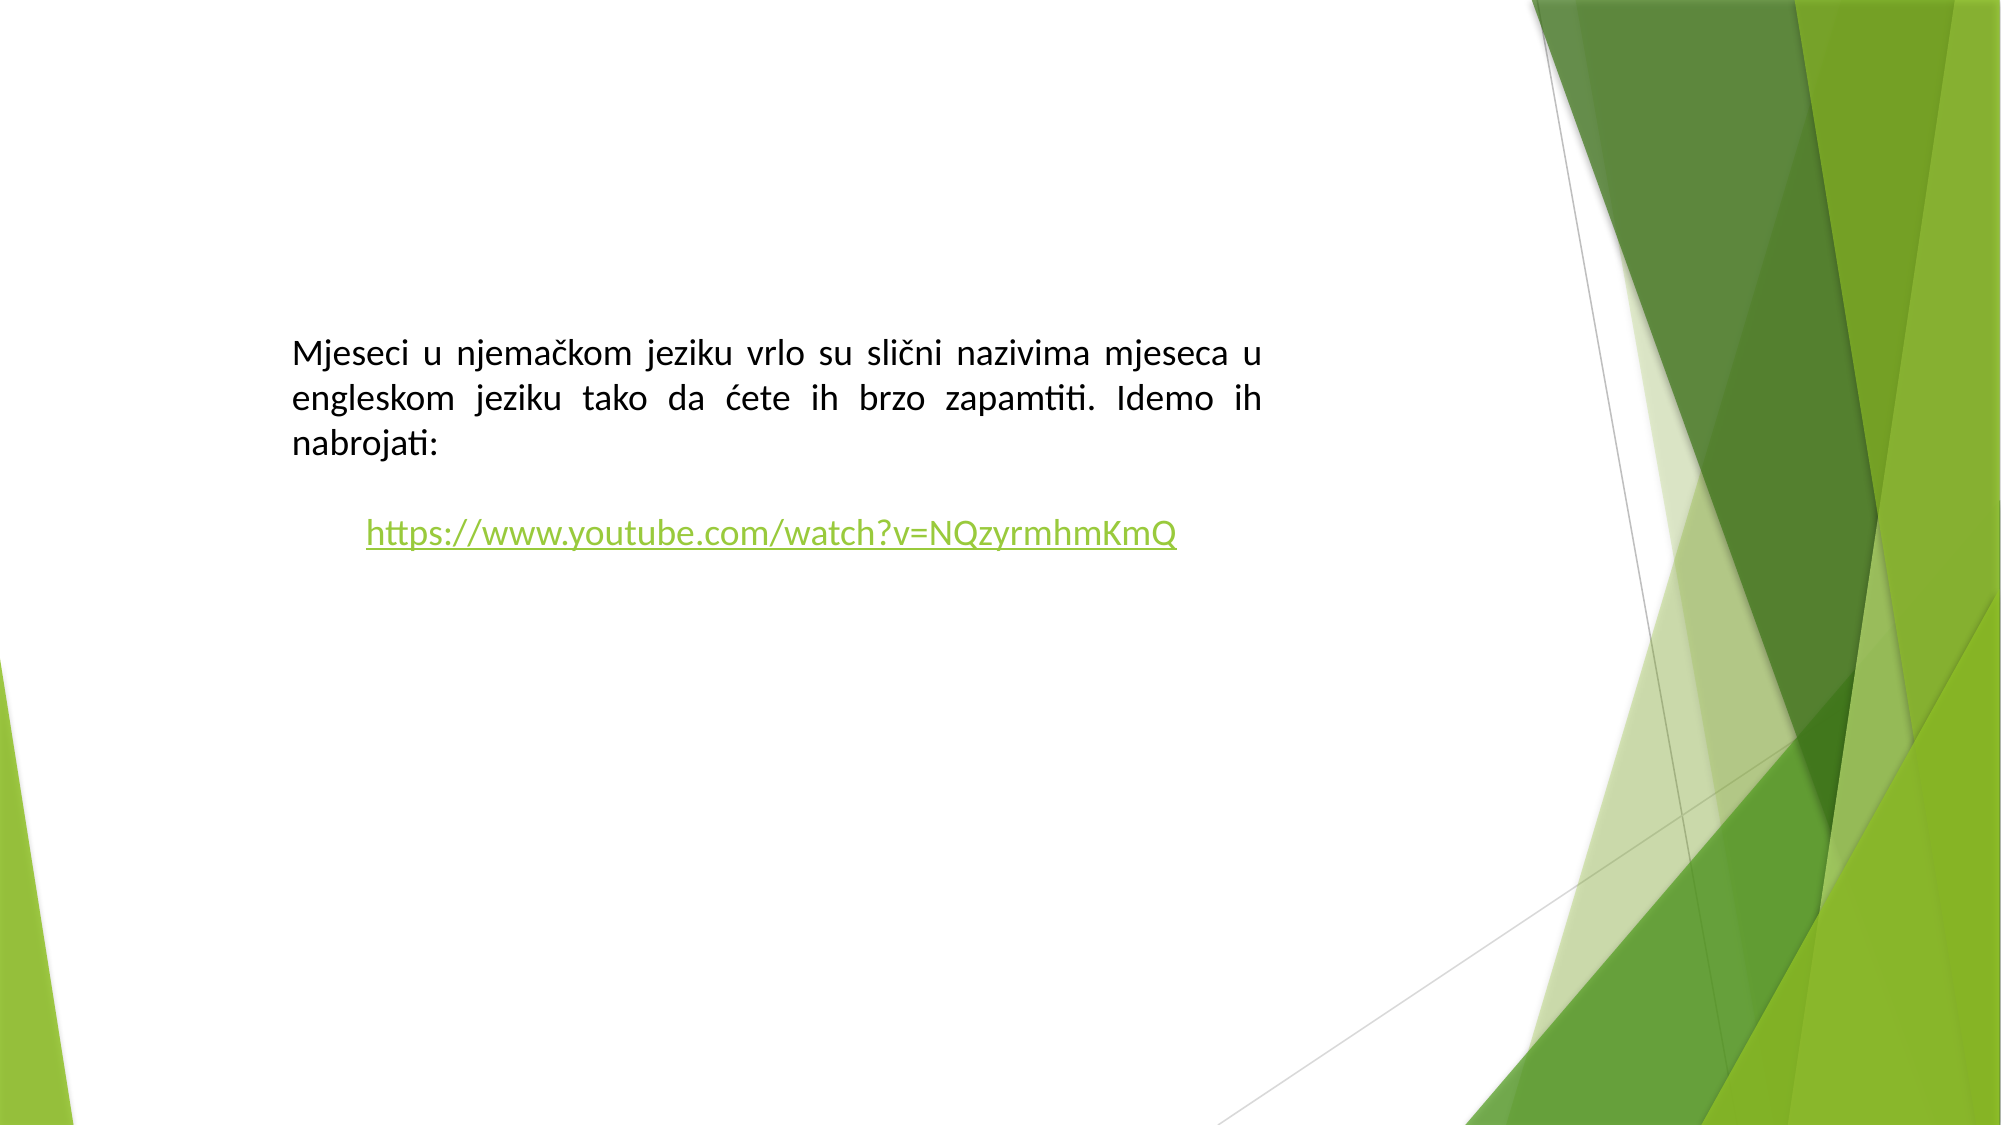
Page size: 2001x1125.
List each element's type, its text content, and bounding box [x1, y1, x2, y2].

text_box Mjeseci u njemačkom jeziku vrlo su slični nazivima mjeseca u engleskom jeziku tako da ćete ih brzo zapamtiti. Idemo ih nabrojati: https://www.youtube.com/watch?v=NQzyrmhmKmQ [277, 320, 1278, 560]
